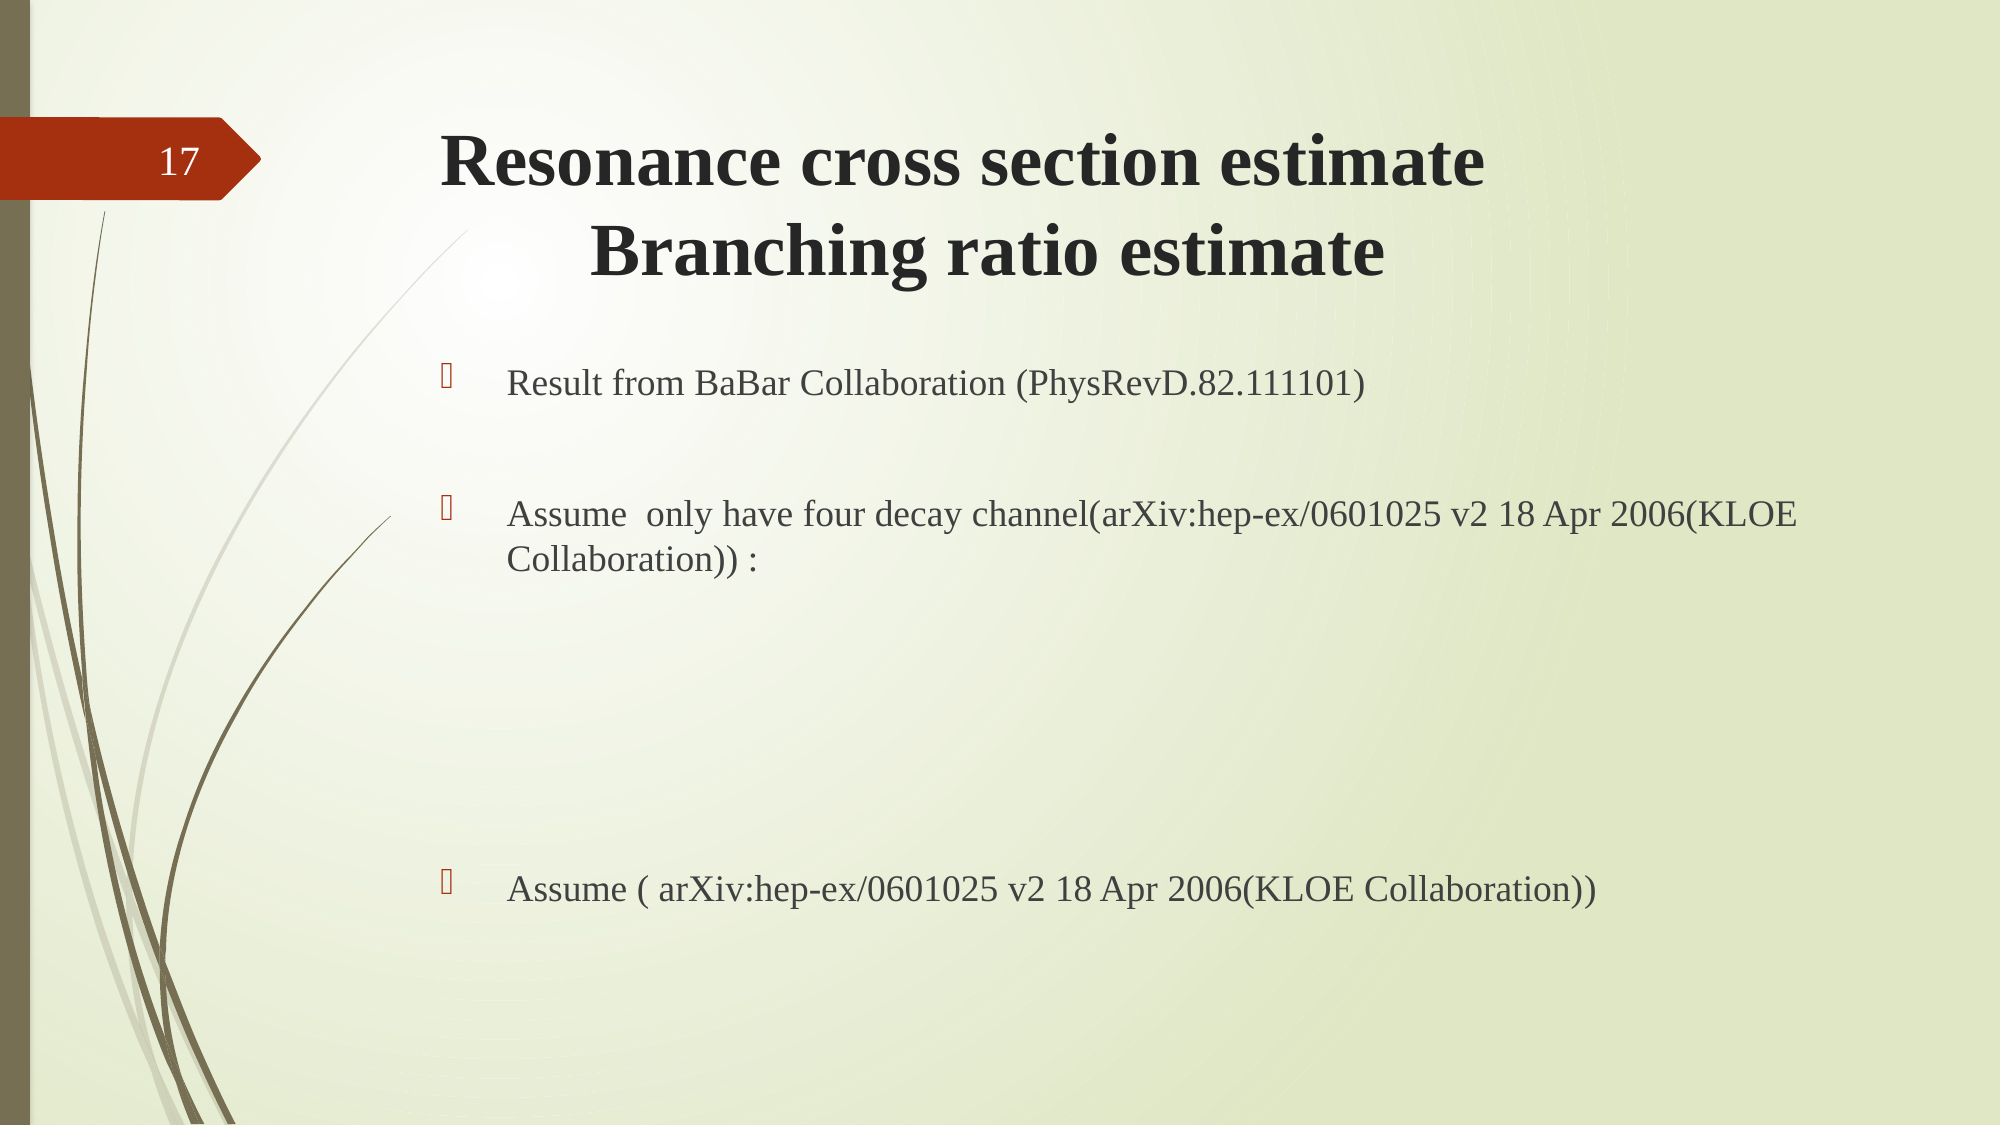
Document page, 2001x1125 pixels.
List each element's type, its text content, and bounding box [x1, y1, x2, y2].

slide_number 17 [87, 129, 216, 190]
